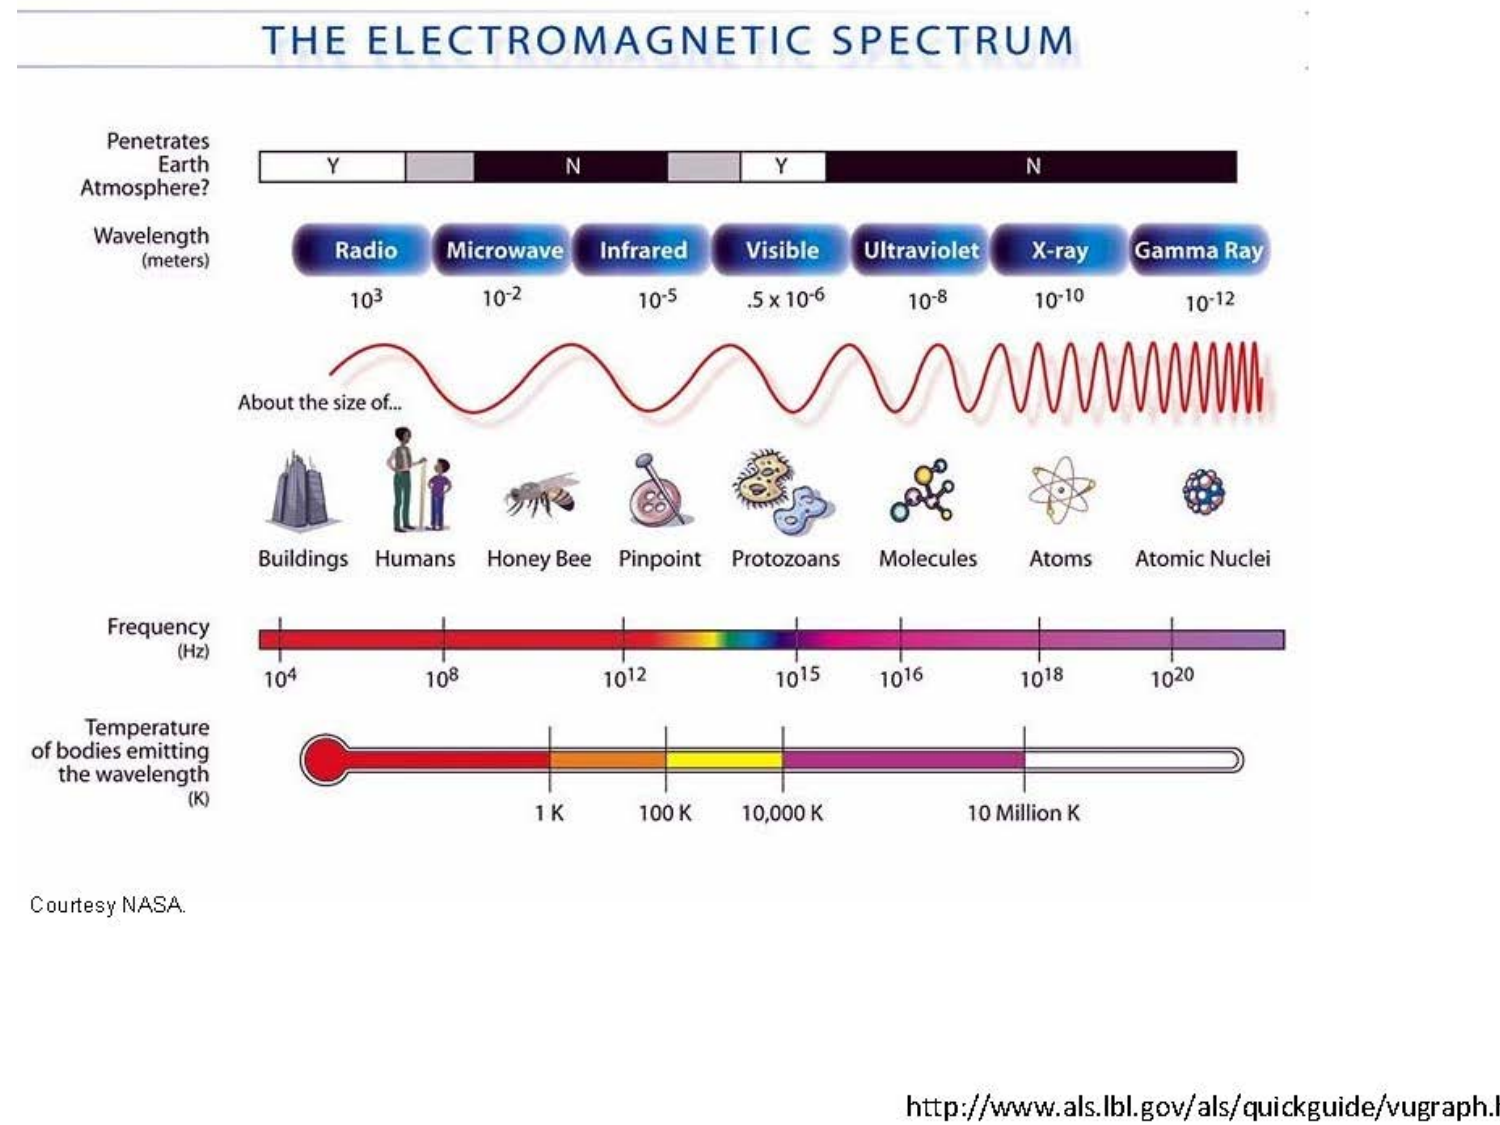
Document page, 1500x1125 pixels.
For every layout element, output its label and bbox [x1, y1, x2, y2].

list [17, 0, 1500, 1125]
